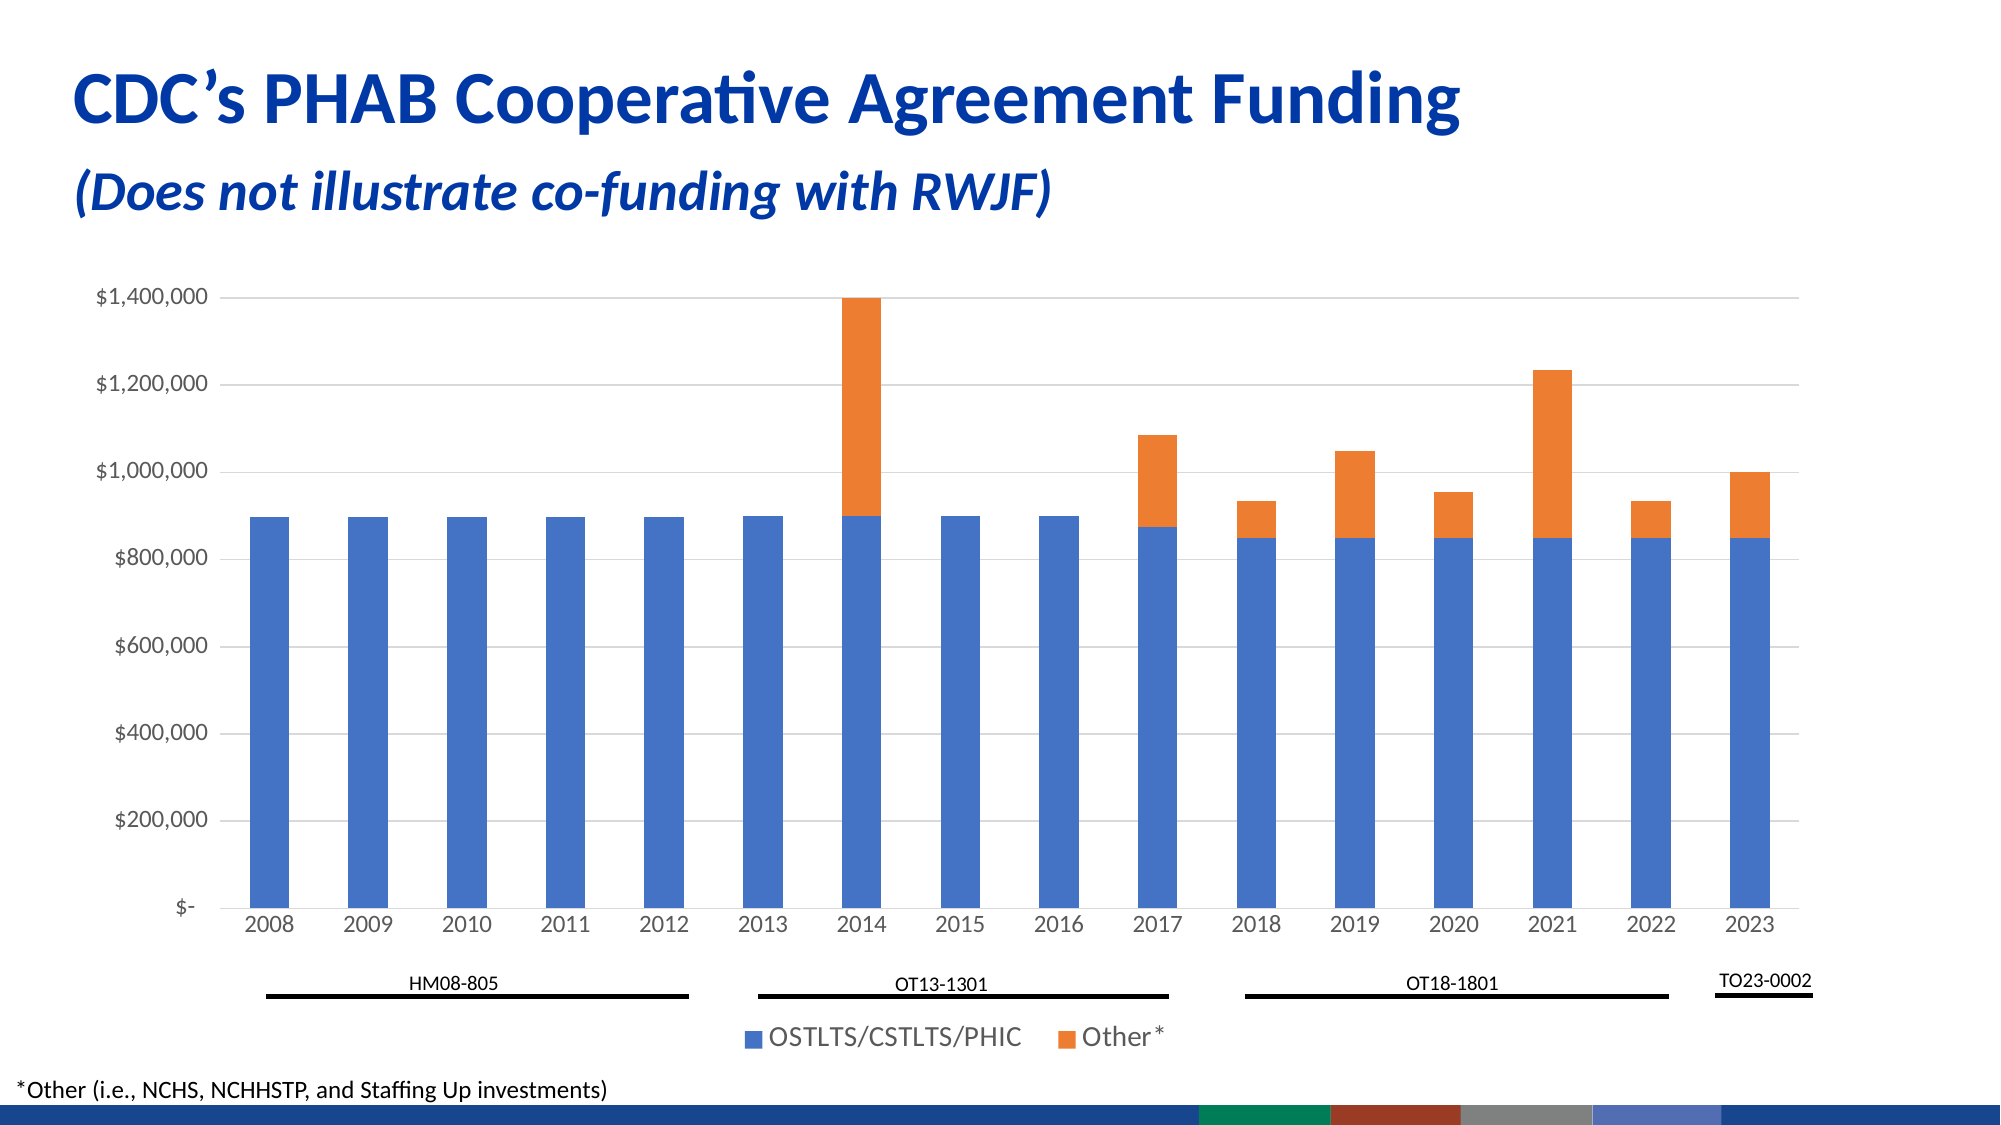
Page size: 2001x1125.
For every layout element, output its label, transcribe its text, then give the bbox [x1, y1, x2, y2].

chart [58, 272, 1854, 1067]
text_box *Other (i.e., NCHS, NCHHSTP, and Staffing Up investments) [0, 1066, 1141, 1111]
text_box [1692, 958, 1839, 1000]
title CDC’s PHAB Cooperative Agreement Funding (Does not illustrate co-funding with RWJF) [58, 30, 1813, 230]
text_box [757, 963, 1169, 1004]
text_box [265, 961, 689, 1003]
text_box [1244, 961, 1669, 1003]
